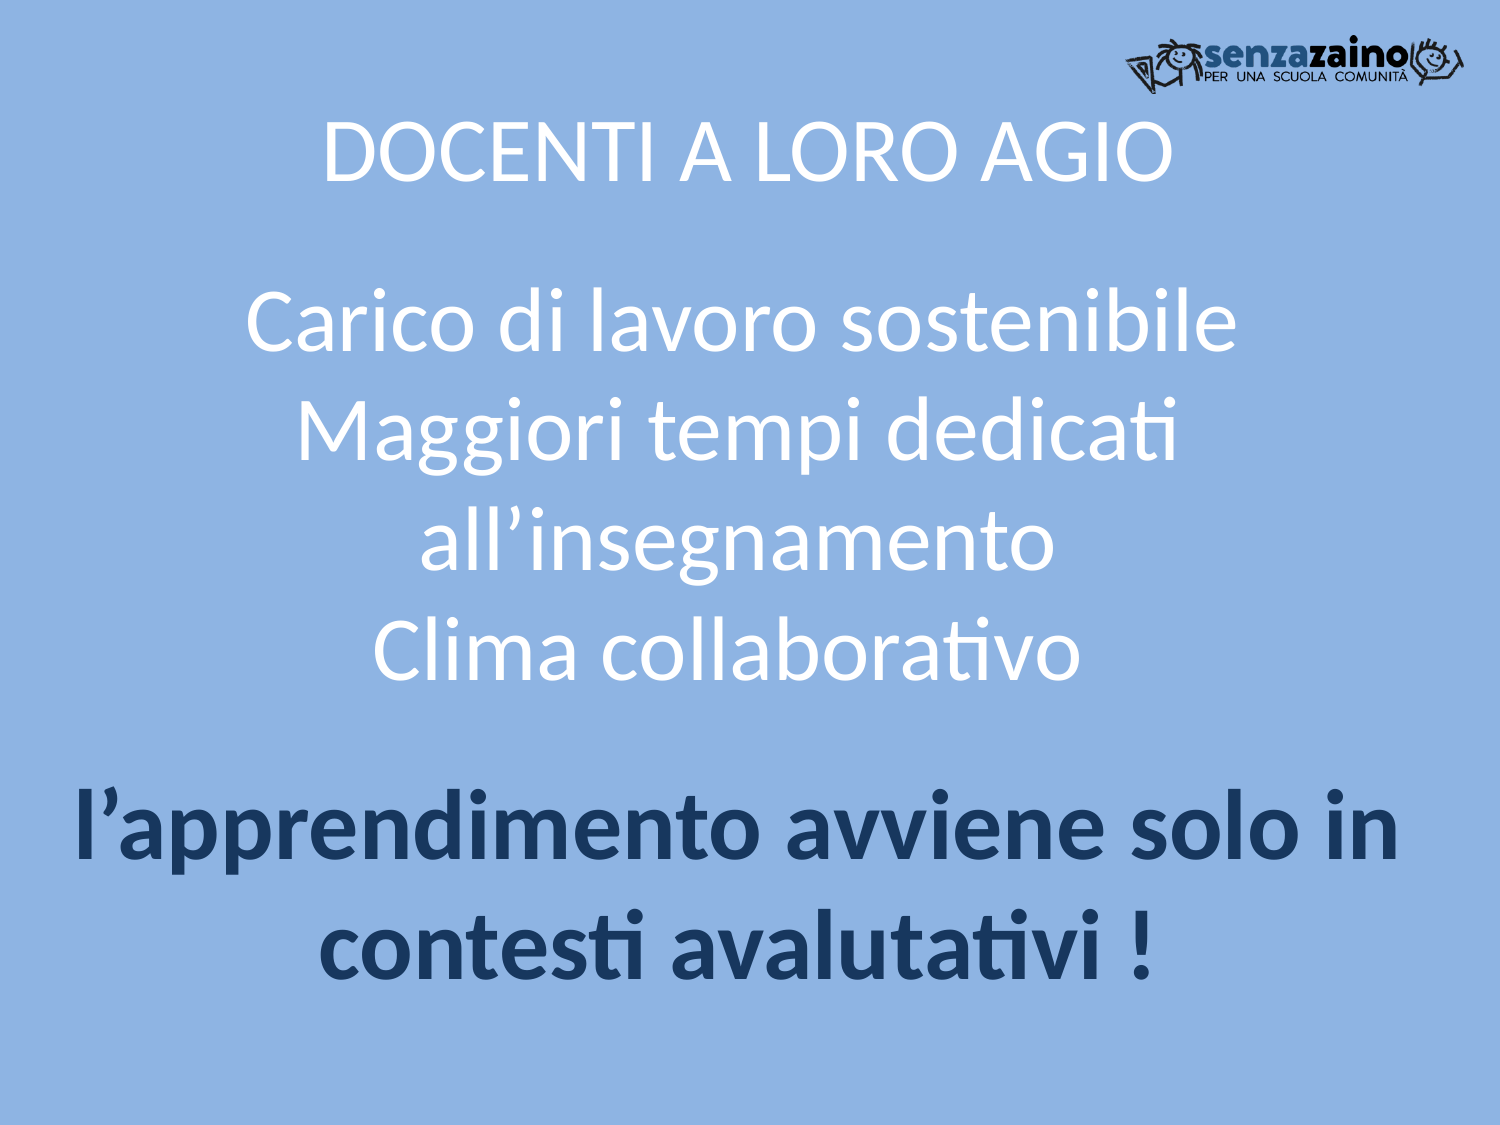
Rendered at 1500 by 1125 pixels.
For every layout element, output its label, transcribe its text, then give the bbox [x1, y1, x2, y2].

picture [1124, 34, 1465, 94]
text_box DOCENTI A LORO AGIO Carico di lavoro sostenibile Maggiori tempi dedicati all’insegnamento Clima collaborativo l’apprendimento avviene solo in contesti avalutativi ! [46, 81, 1430, 996]
